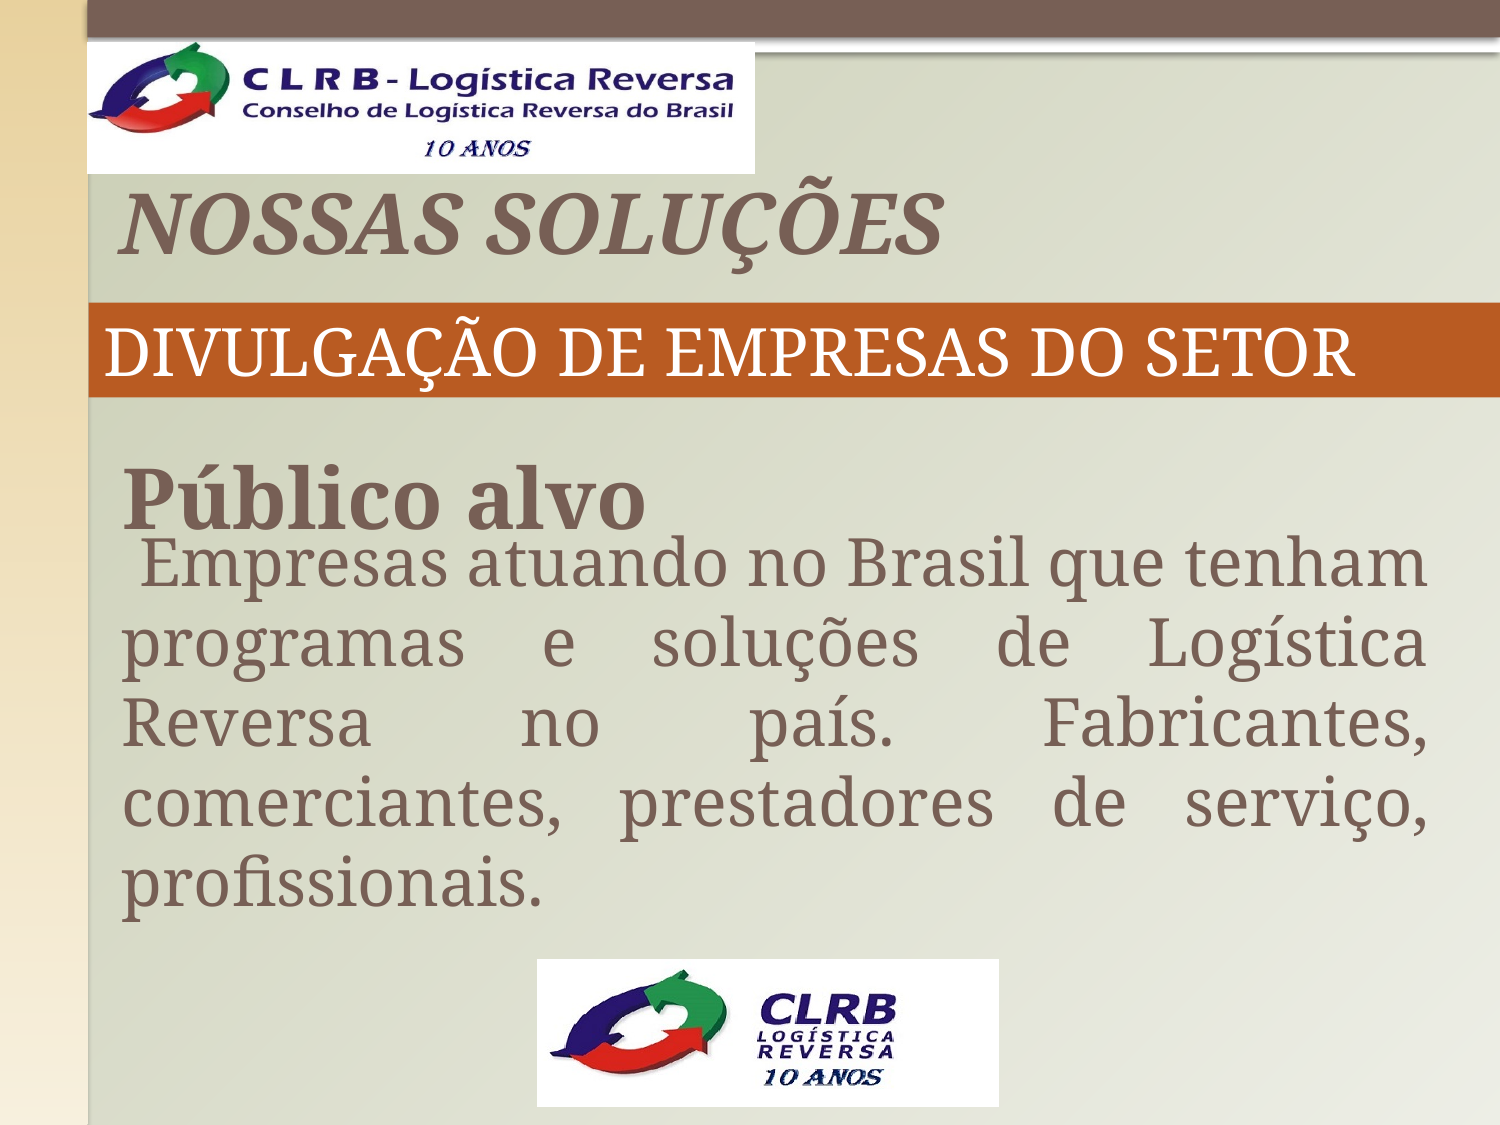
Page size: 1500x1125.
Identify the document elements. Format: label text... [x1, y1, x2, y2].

text_box DIVULGAÇÃO DE EMPRESAS DO SETOR [88, 302, 1500, 398]
picture [537, 968, 999, 1107]
picture [87, 42, 755, 174]
title NOSSAS SOLUÇÕES [104, 162, 1417, 279]
text_box Público alvo [107, 437, 974, 552]
text_box Empresas atuando no Brasil que tenham programas e soluções de Logística Reversa no país. Fabricantes, comerciantes, prestadores de serviço, profissionais. [106, 552, 1445, 968]
